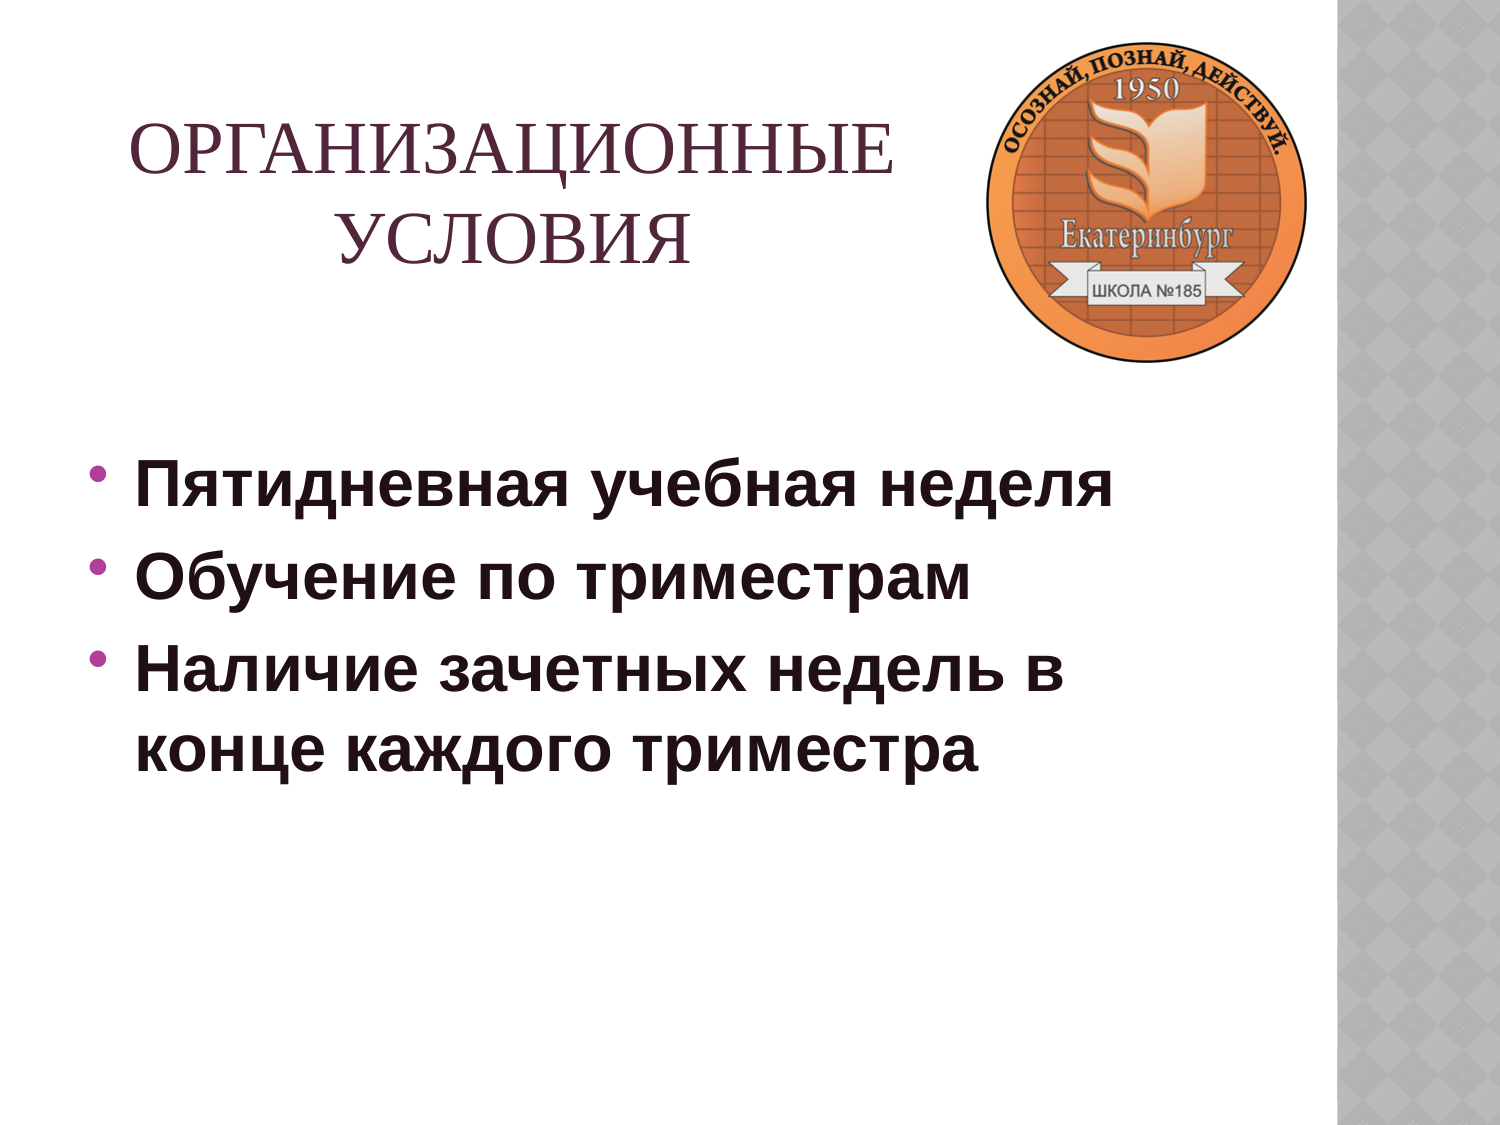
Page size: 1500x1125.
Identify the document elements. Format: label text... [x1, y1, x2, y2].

picture [985, 42, 1307, 364]
title Организационные условия [75, 52, 951, 279]
list Пятидневная учебная неделя Обучение по триместрам Наличие зачетных недель в конце каждого триместра [75, 432, 1223, 906]
